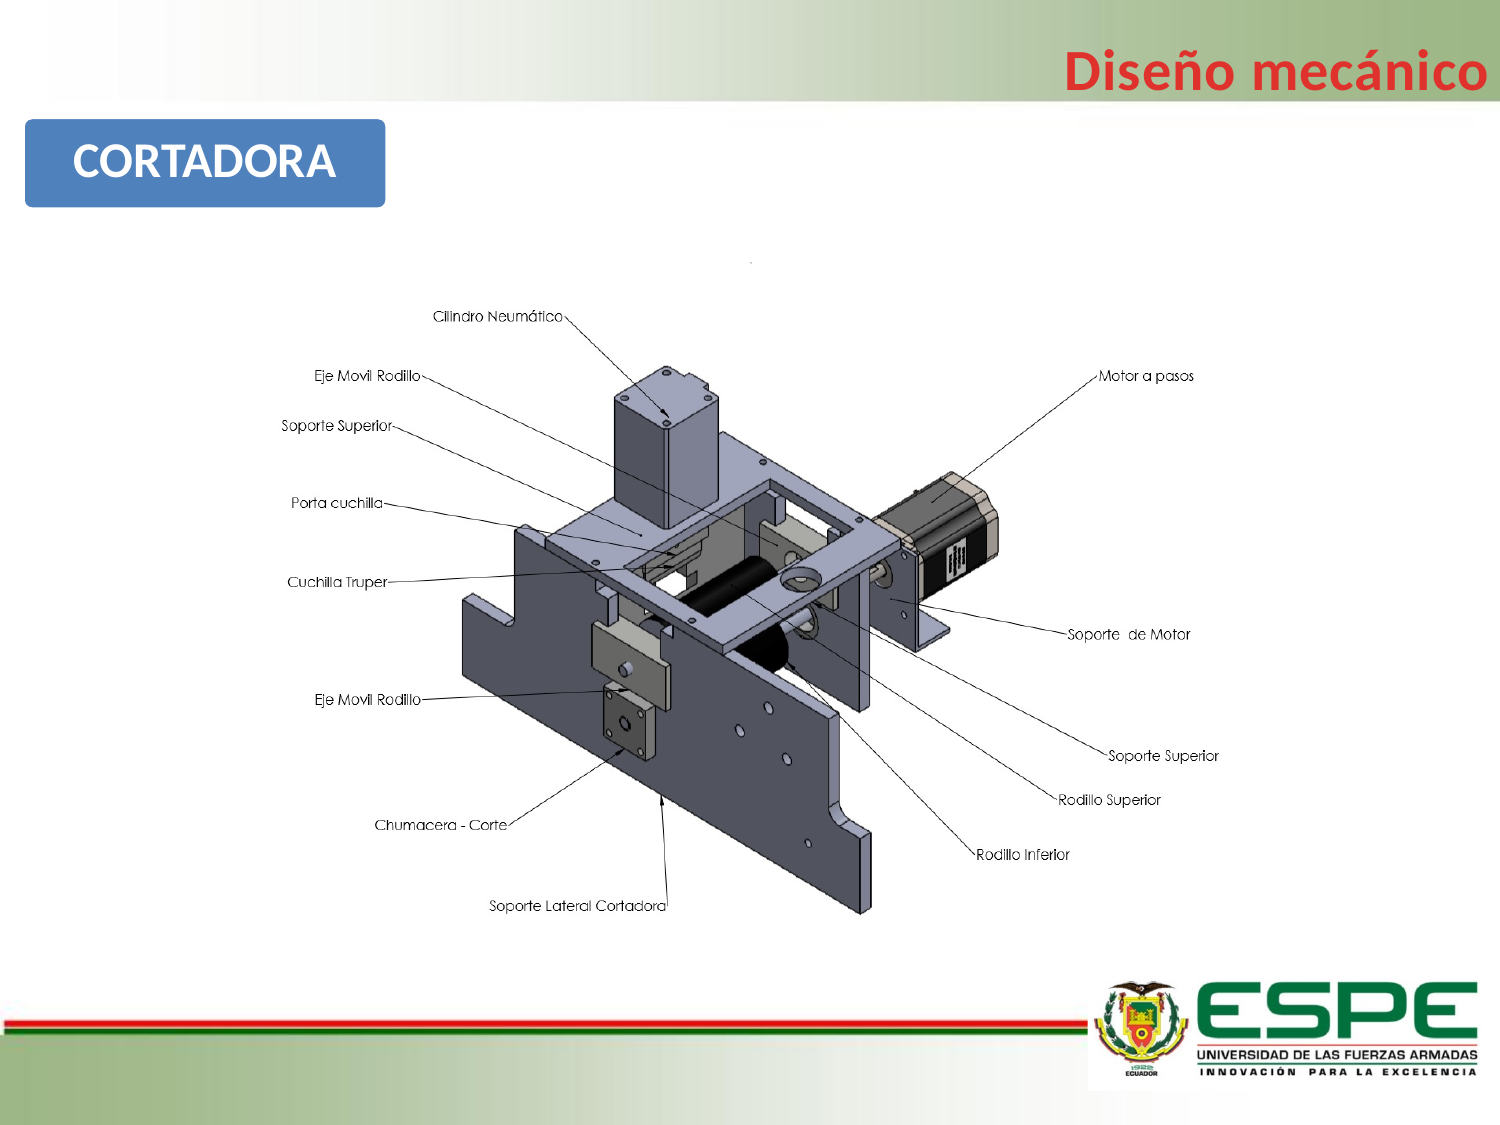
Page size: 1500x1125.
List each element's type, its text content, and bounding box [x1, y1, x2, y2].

text_box Diseño mecánico [28, 24, 1500, 110]
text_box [22, 116, 388, 210]
picture [0, 0, 1500, 1125]
